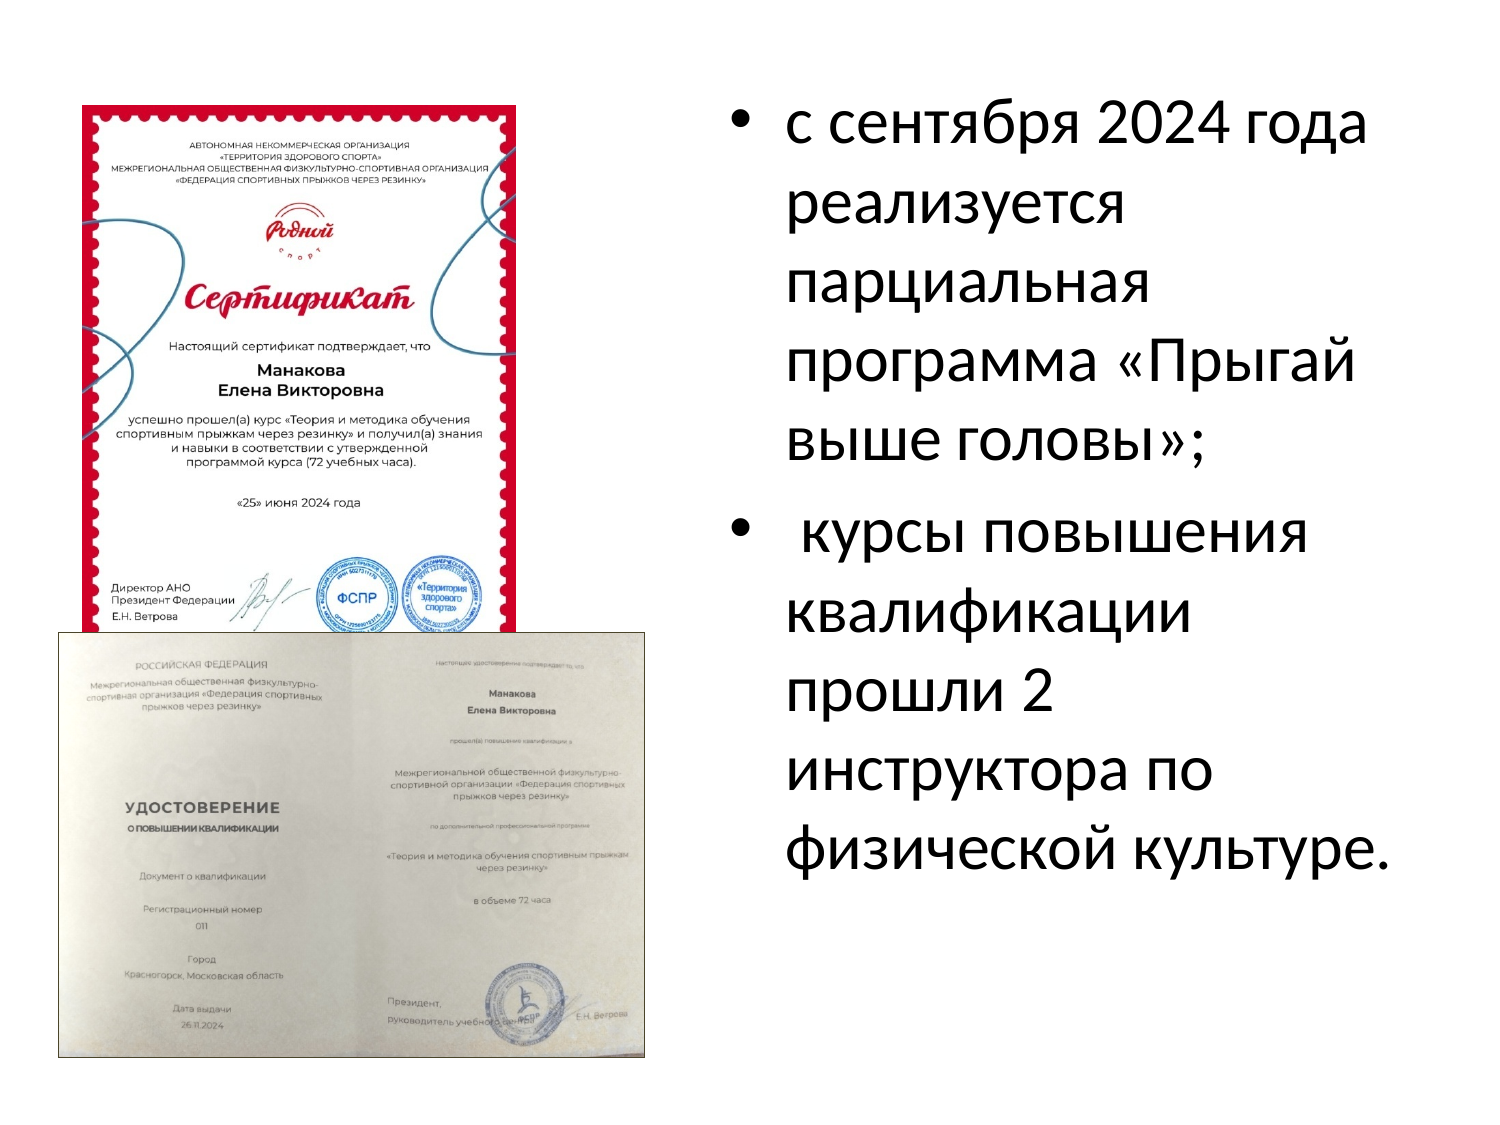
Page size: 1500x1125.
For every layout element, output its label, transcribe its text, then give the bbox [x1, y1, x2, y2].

picture [58, 105, 645, 1058]
list с сентября 2024 года реализуется парциальная программа «Прыгай выше головы»; курсы повышения квалификации прошли 2 инструктора по физической культуре. [714, 70, 1409, 915]
